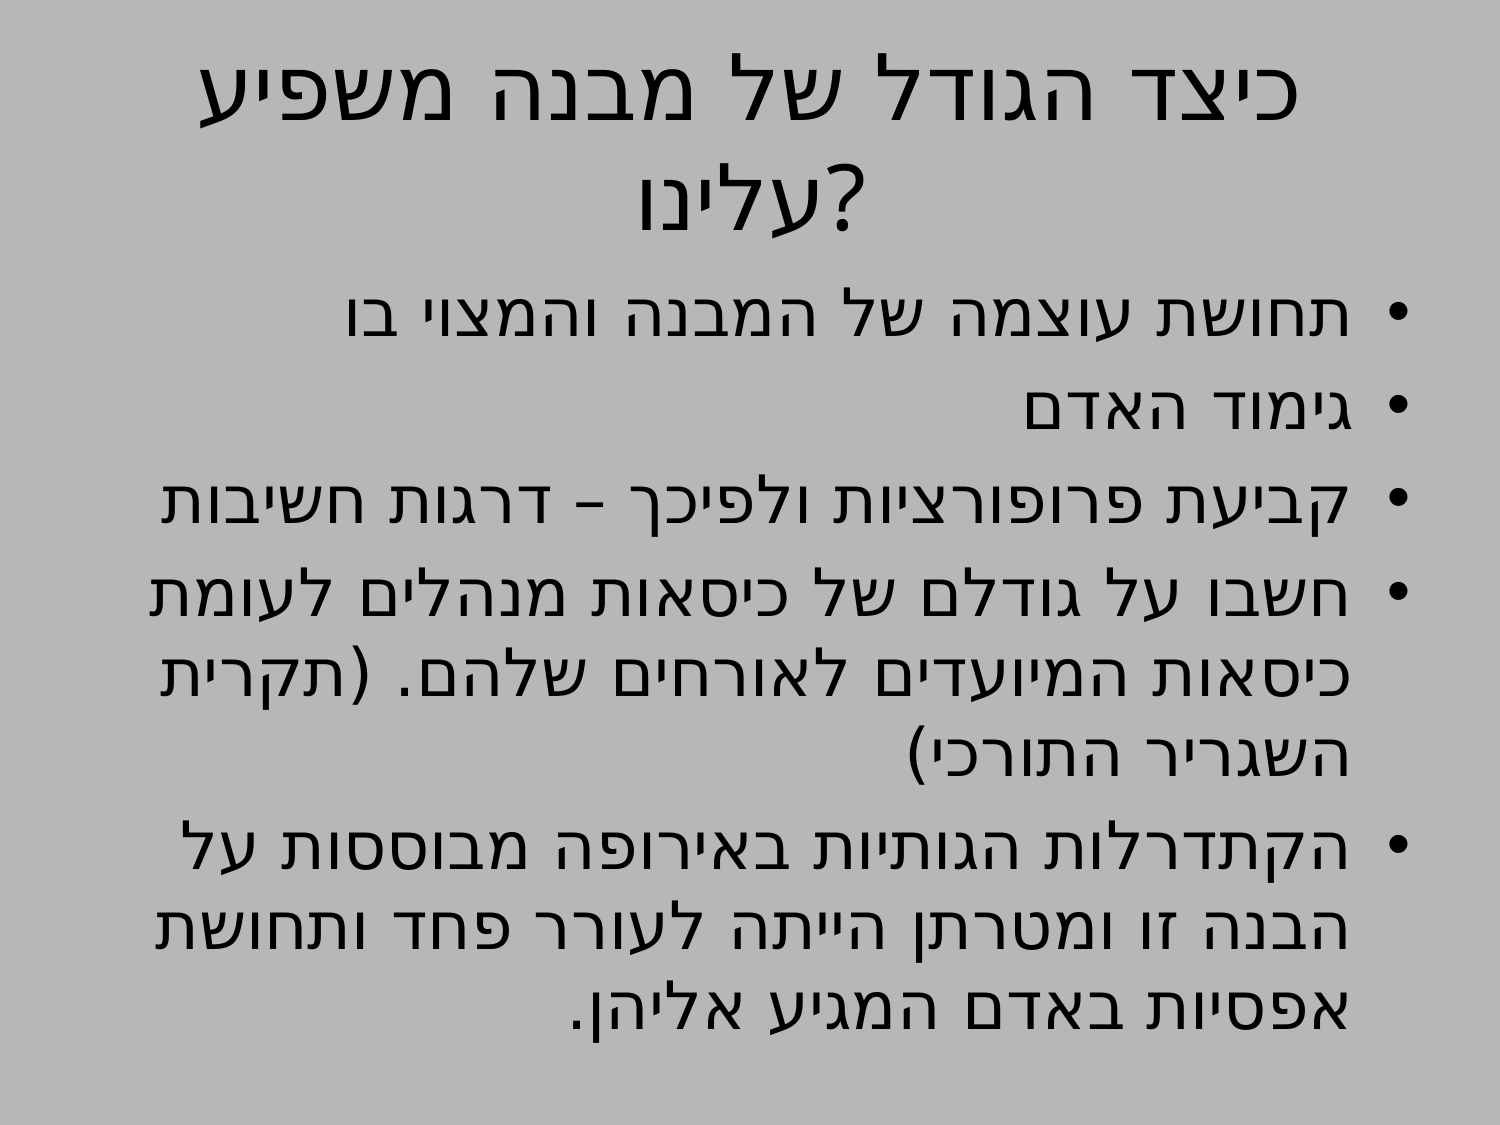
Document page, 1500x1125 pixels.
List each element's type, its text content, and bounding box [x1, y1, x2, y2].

title כיצד הגודל של מבנה משפיע עלינו? [75, 45, 1425, 233]
list תחושת עוצמה של המבנה והמצוי בו גימוד האדם קביעת פרופורציות ולפיכך – דרגות חשיבות חשבו על גודלם של כיסאות מנהלים לעומת כיסאות המיועדים לאורחים שלהם. (תקרית השגריר התורכי) הקתדרלות הגותיות באירופה מבוססות על הבנה זו ומטרתן הייתה לעורר פחד ותחושת אפסיות באדם המגיע אליהן. [75, 262, 1425, 1005]
